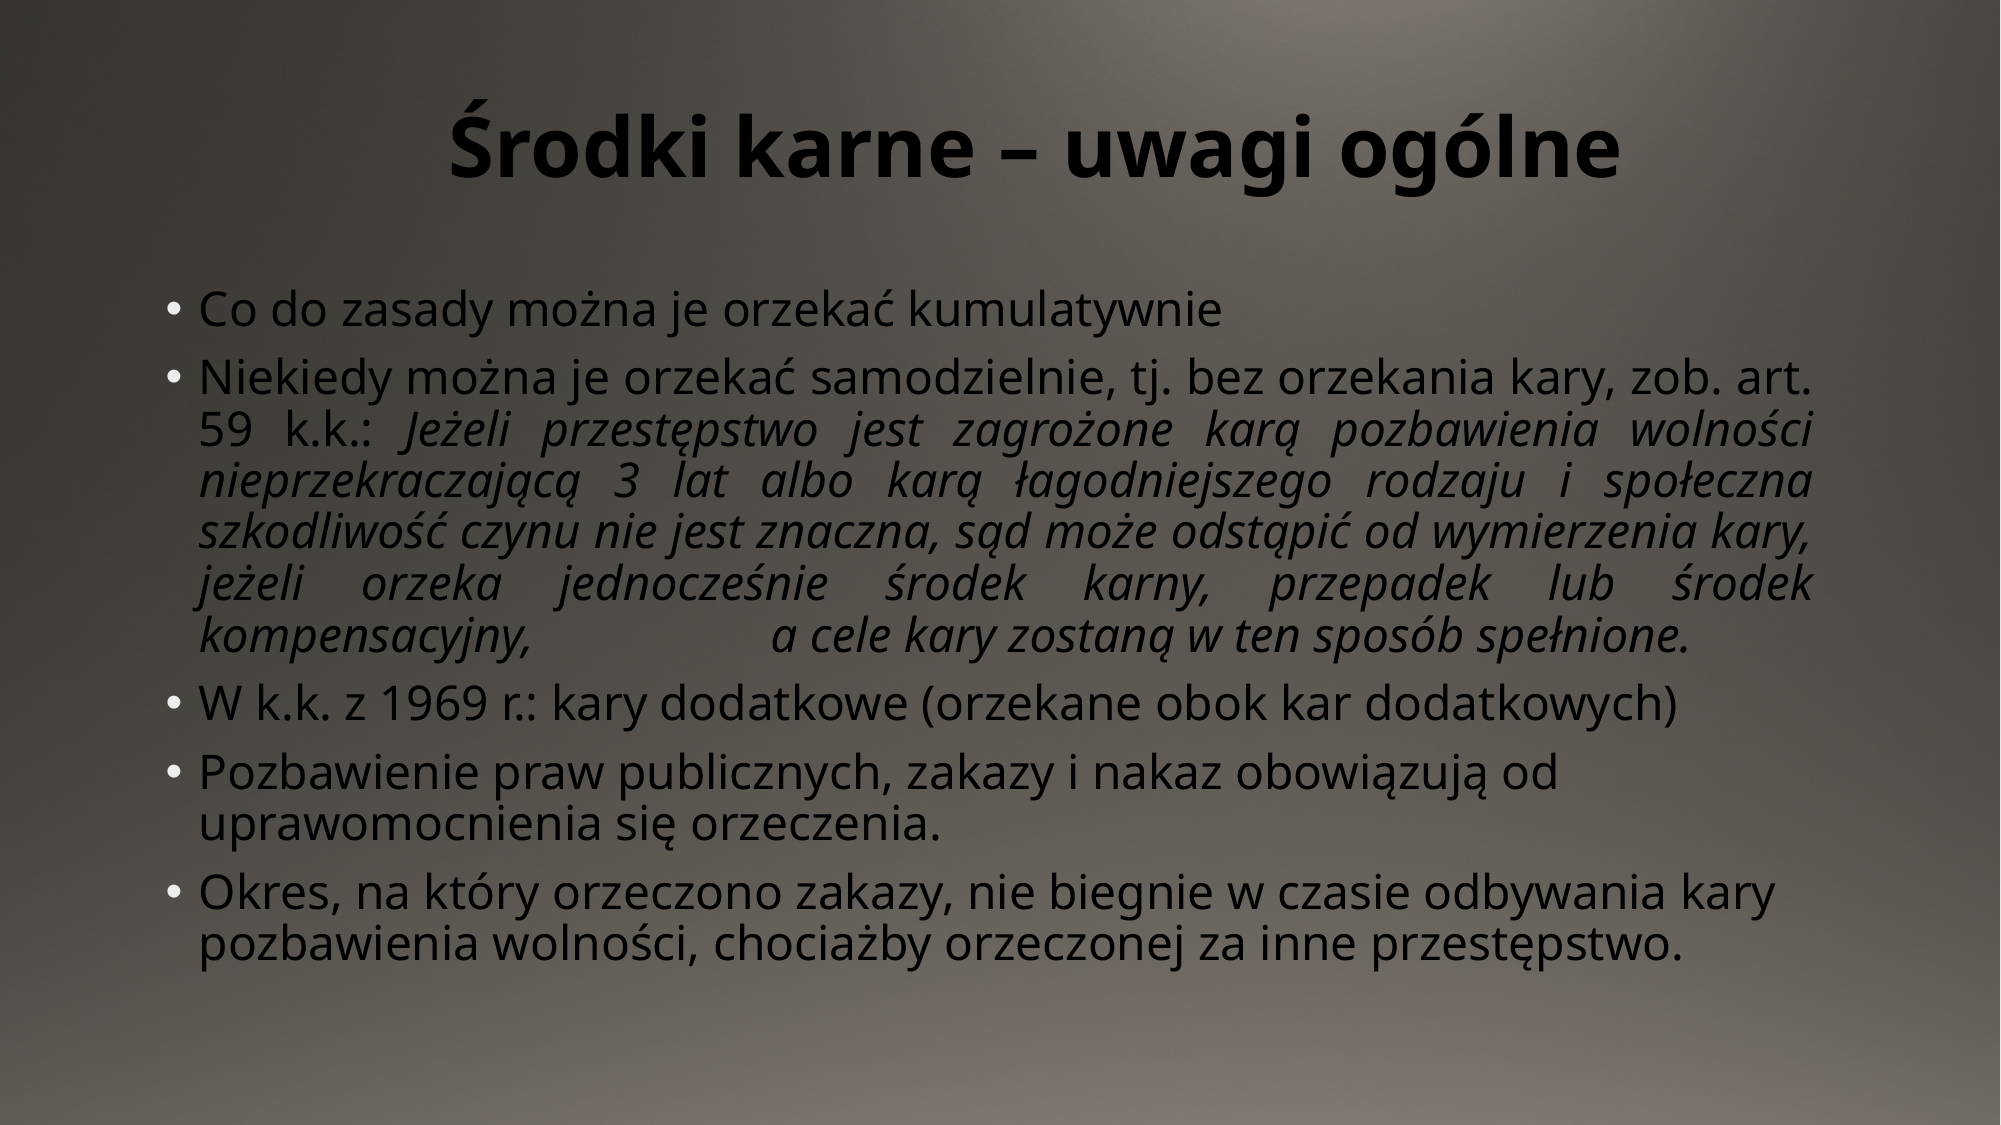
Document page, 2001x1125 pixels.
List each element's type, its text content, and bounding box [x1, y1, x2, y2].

title Środki karne – uwagi ogólne [174, 41, 1900, 260]
list Co do zasady można je orzekać kumulatywnie Niekiedy można je orzekać samodzielnie, tj. bez orzekania kary, zob. art. 59 k.k.: Jeżeli przestępstwo jest zagrożone karą pozbawienia wolności nieprzekraczającą 3 lat albo karą łagodniejszego rodzaju i społeczna szkodliwość czynu nie jest znaczna, sąd może odstąpić od wymierzenia kary, jeżeli orzeka jednocześnie środek karny, przepadek lub środek kompensacyjny, a cele kary zostaną w ten sposób spełnione. W k.k. z 1969 r.: kary dodatkowe (orzekane obok kar dodatkowych) Pozbawienie praw publicznych, zakazy i nakaz obowiązują od uprawomocnienia się orzeczenia. Okres, na który orzeczono zakazy, nie biegnie w czasie odbywania kary pozbawienia wolności, chociażby orzeczonej za inne przestępstwo. [150, 277, 1830, 992]
picture [0, 0, 2001, 1125]
